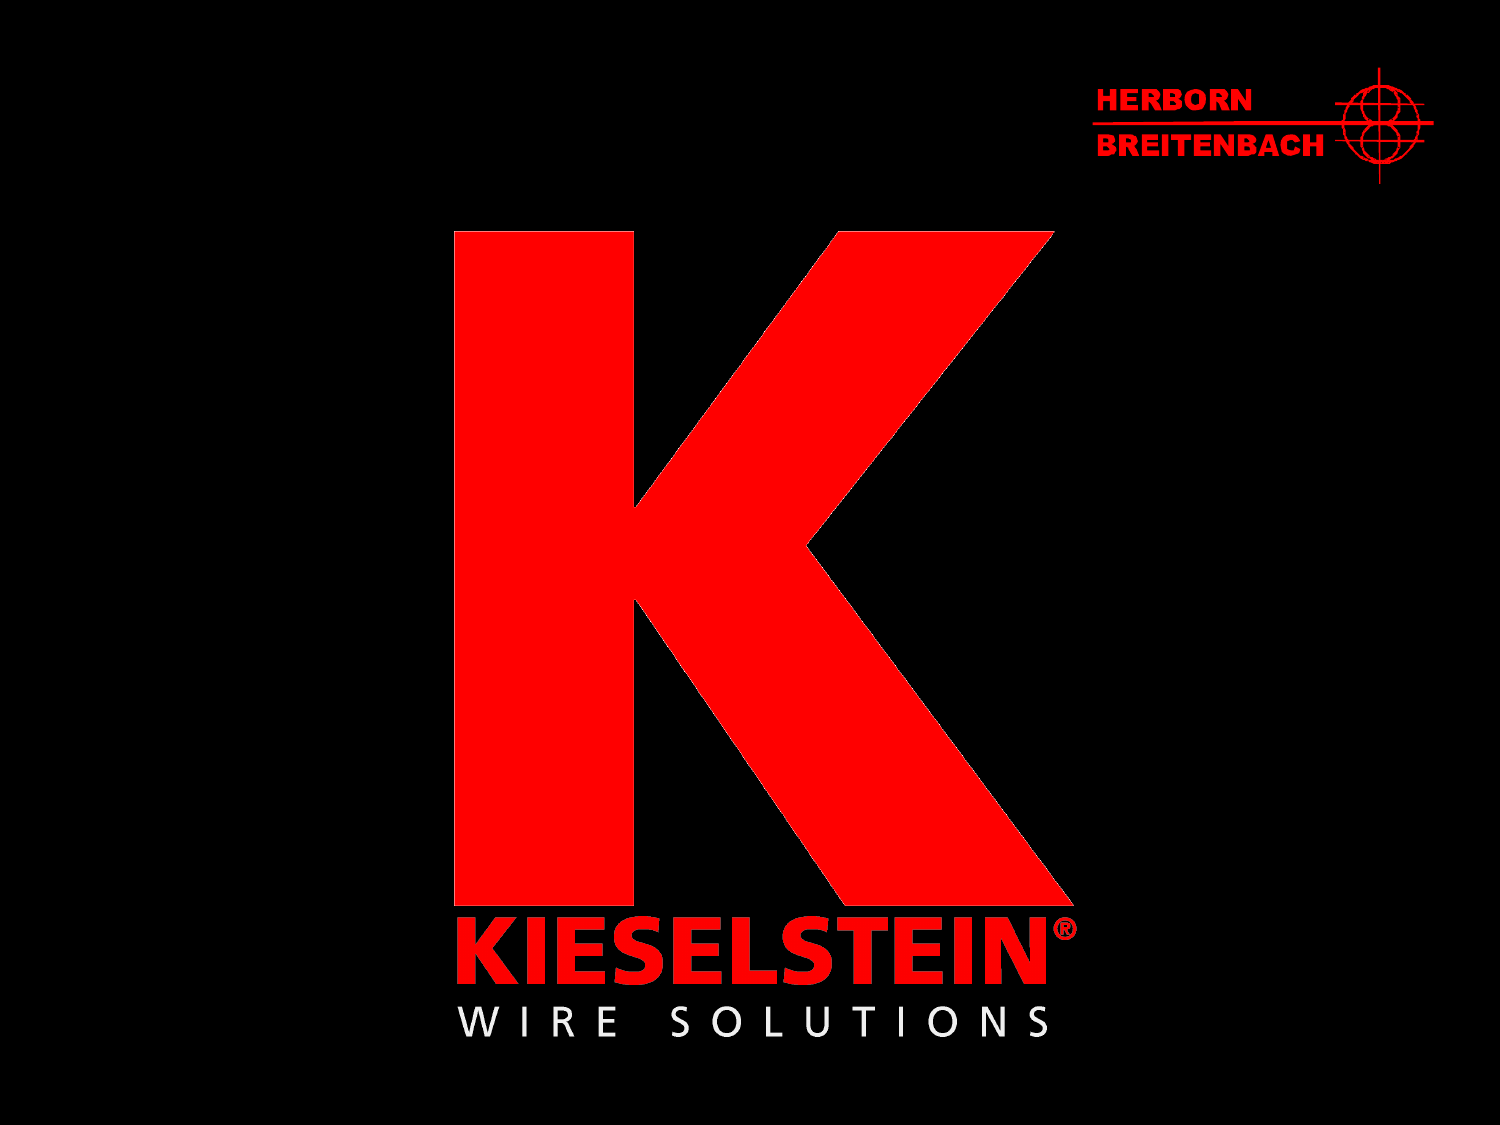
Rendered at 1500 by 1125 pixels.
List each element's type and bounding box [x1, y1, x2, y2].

picture [277, 231, 1252, 1058]
